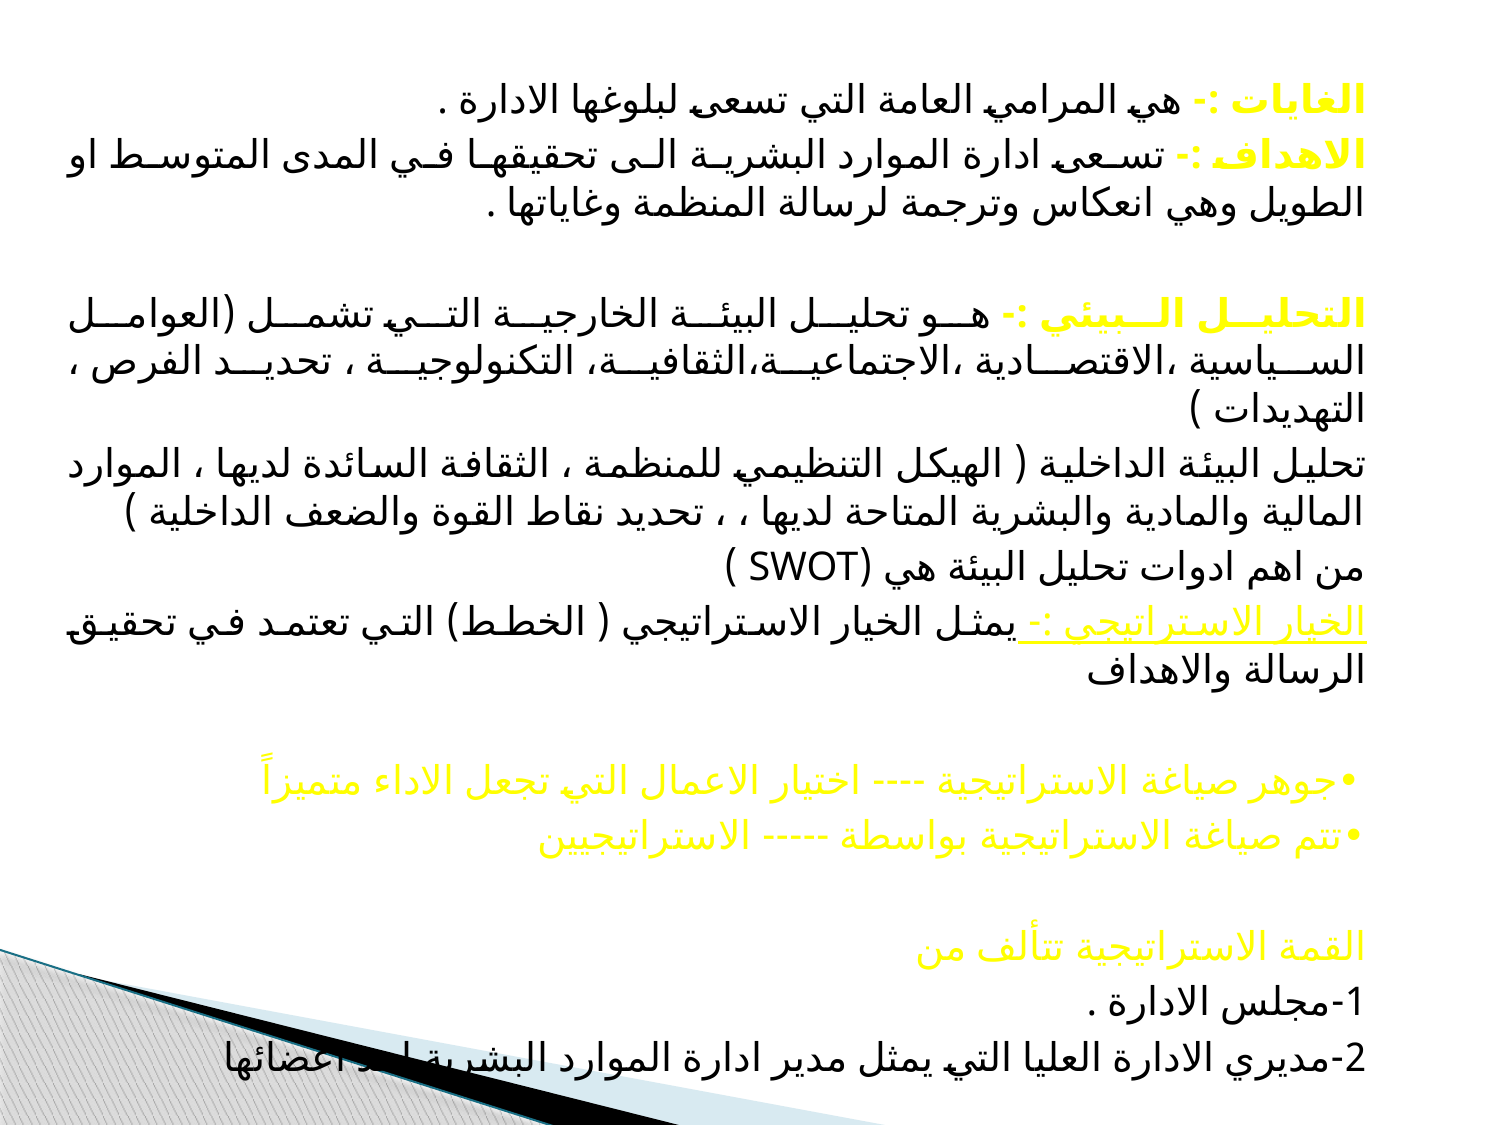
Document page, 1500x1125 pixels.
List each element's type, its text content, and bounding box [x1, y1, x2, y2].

list الغايات :- هي المرامي العامة التي تسعى لبلوغها الادارة . الاهداف :- تسعى ادارة الموارد البشرية الى تحقيقها في المدى المتوسط او الطويل وهي انعكاس وترجمة لرسالة المنظمة وغاياتها . التحليل البيئي :- هو تحليل البيئة الخارجية التي تشمل (العوامل السياسية ،الاقتصادية ،الاجتماعية،الثقافية، التكنولوجية ، تحديد الفرص ، التهديدات ) تحليل البيئة الداخلية ( الهيكل التنظيمي للمنظمة ، الثقافة السائدة لديها ، الموارد المالية والمادية والبشرية المتاحة لديها ، ، تحديد نقاط القوة والضعف الداخلية ) من اهم ادوات تحليل البيئة هي (SWOT ) الخيار الاستراتيجي :- يمثل الخيار الاستراتيجي ( الخطط) التي تعتمد في تحقيق الرسالة والاهداف •جوهر صياغة الاستراتيجية ---- اختيار الاعمال التي تجعل الاداء متميزاً •تتم صياغة الاستراتيجية بواسطة ----- الاستراتيجيين القمة الاستراتيجية تتألف من 1-مجلس الادارة . 2-مديري الادارة العليا التي يمثل مدير ادارة الموارد البشرية احد اعضائها [53, 66, 1404, 1090]
